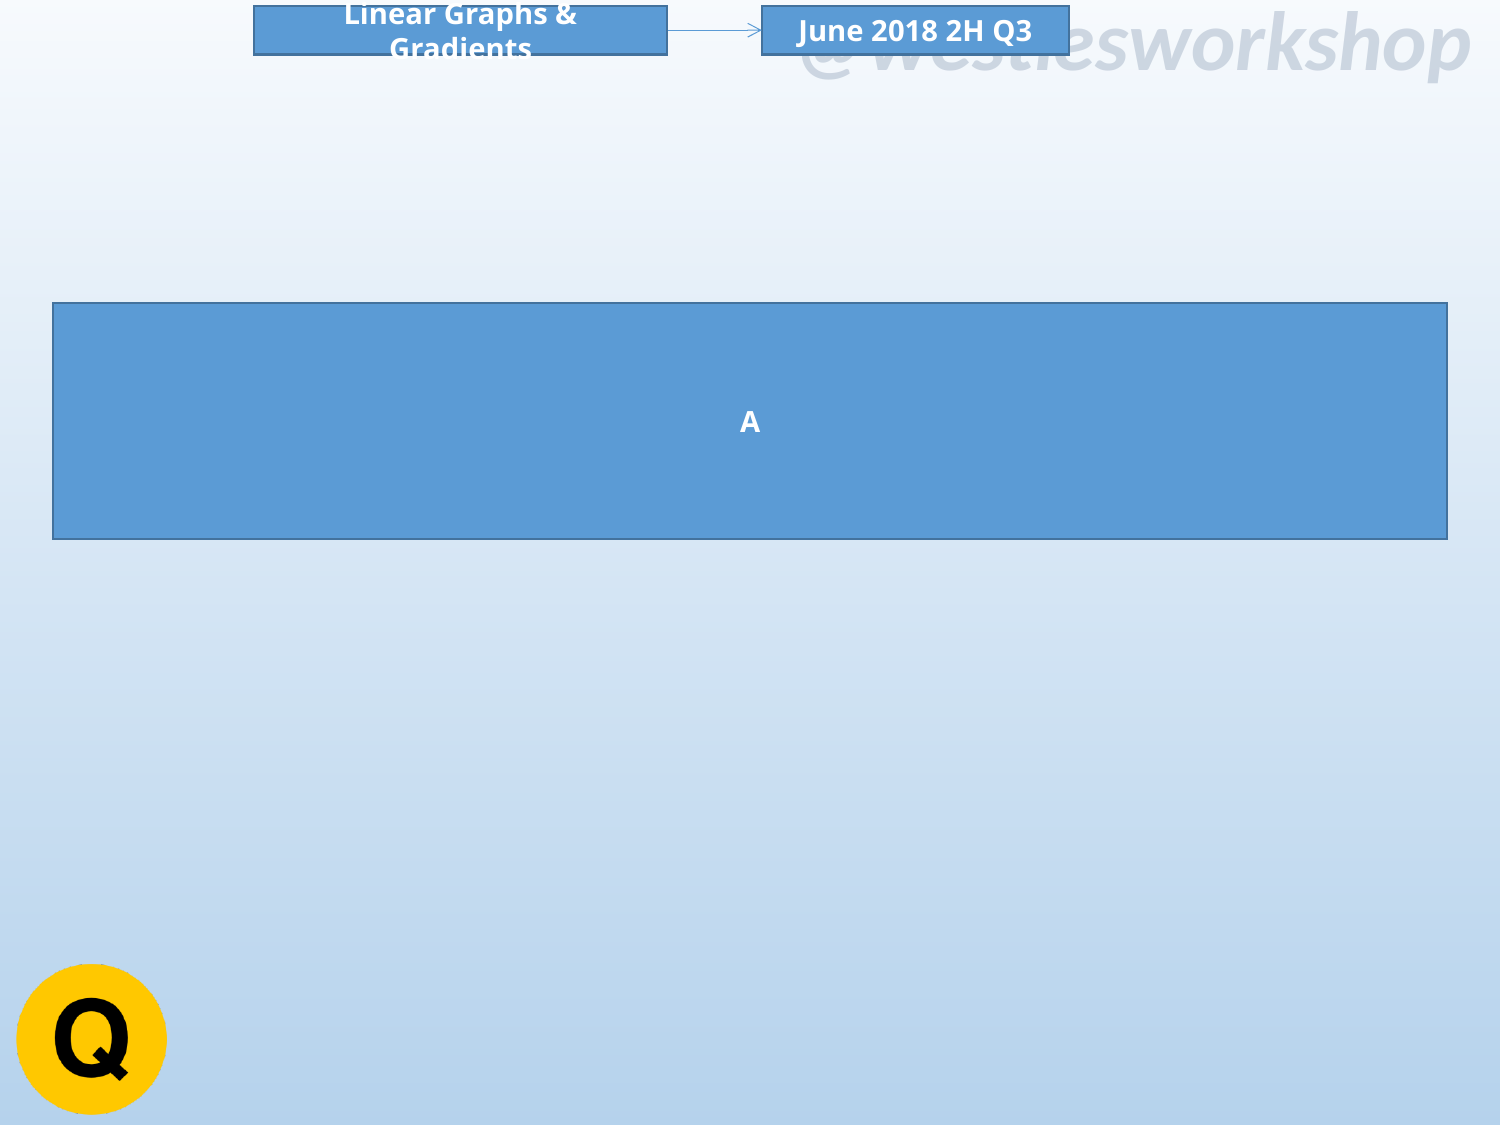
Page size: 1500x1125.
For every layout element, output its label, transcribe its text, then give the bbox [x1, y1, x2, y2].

picture [0, 940, 191, 1125]
picture [53, 302, 1447, 531]
text_box A [52, 302, 1448, 540]
text_box Linear Graphs & Gradients [253, 5, 668, 56]
text_box June 2018 2H Q3 [761, 5, 1070, 56]
